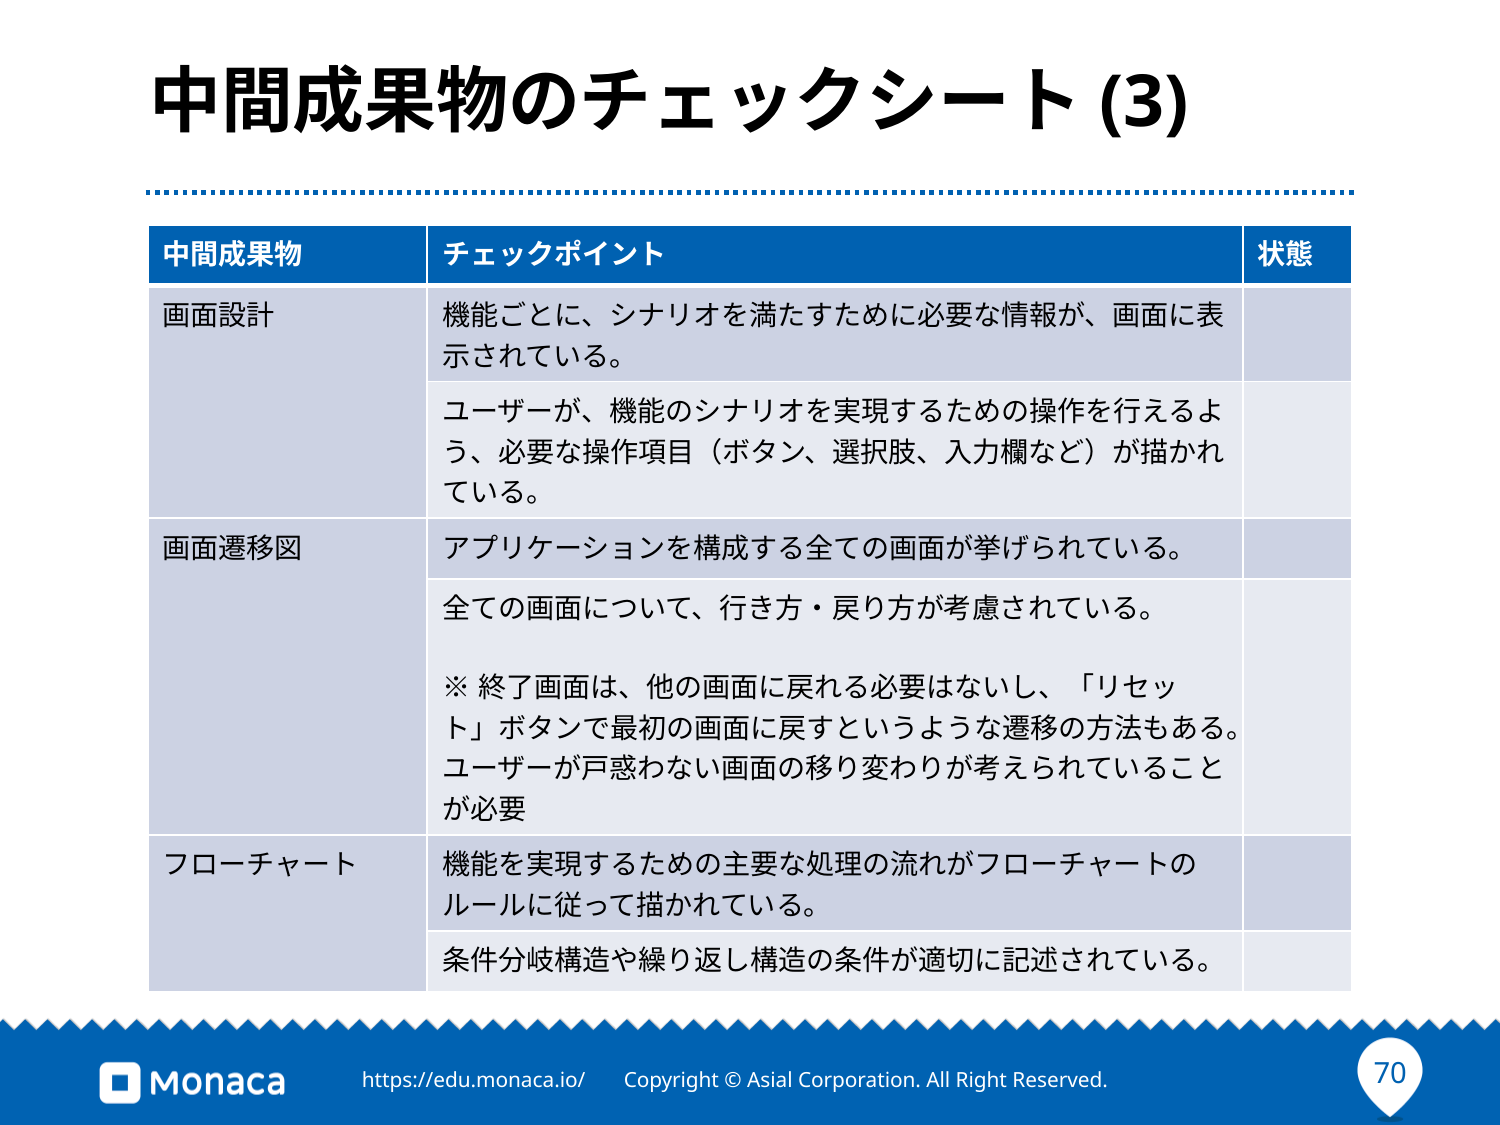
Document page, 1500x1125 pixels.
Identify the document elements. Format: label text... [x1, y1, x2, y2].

table_cell [1244, 580, 1351, 834]
table_cell [1244, 519, 1351, 578]
title 中間成果物のチェックシート(3) [134, 0, 1340, 195]
table_cell 画面遷移図 [149, 519, 426, 834]
table_cell [1244, 932, 1351, 991]
table_cell ユーザーが、機能のシナリオを実現するための操作を行えるよう、必要な操作項目（ボタン、選択肢、入力欄など）が描かれている。 [428, 382, 1242, 517]
table_header 状態 [1244, 226, 1351, 283]
table_cell 機能を実現するための主要な処理の流れがフローチャートのルールに従って描かれている。 [428, 836, 1242, 930]
table_header チェックポイント [428, 226, 1242, 283]
table_cell [1244, 382, 1351, 517]
table_cell 画面設計 [149, 288, 426, 517]
table_cell 機能ごとに、シナリオを満たすために必要な情報が、画面に表示されている。 [428, 288, 1242, 381]
table_cell 全ての画面について、行き方・戻り方が考慮されている。 ※終了画面は、他の画面に戻れる必要はないし、「リセット」ボタンで最初の画面に戻すというような遷移の方法もある。ユーザーが戸惑わない画面の移り変わりが考えられていることが必要 [428, 580, 1242, 834]
picture [0, 1017, 1500, 1125]
table_cell アプリケーションを構成する全ての画面が挙げられている。 [428, 519, 1242, 578]
table_cell 条件分岐構造や繰り返し構造の条件が適切に記述されている。 [428, 932, 1242, 991]
table_cell フローチャート [149, 836, 426, 991]
table_header 中間成果物 [149, 226, 426, 283]
table_cell [1244, 836, 1351, 930]
table_cell [1244, 288, 1351, 381]
